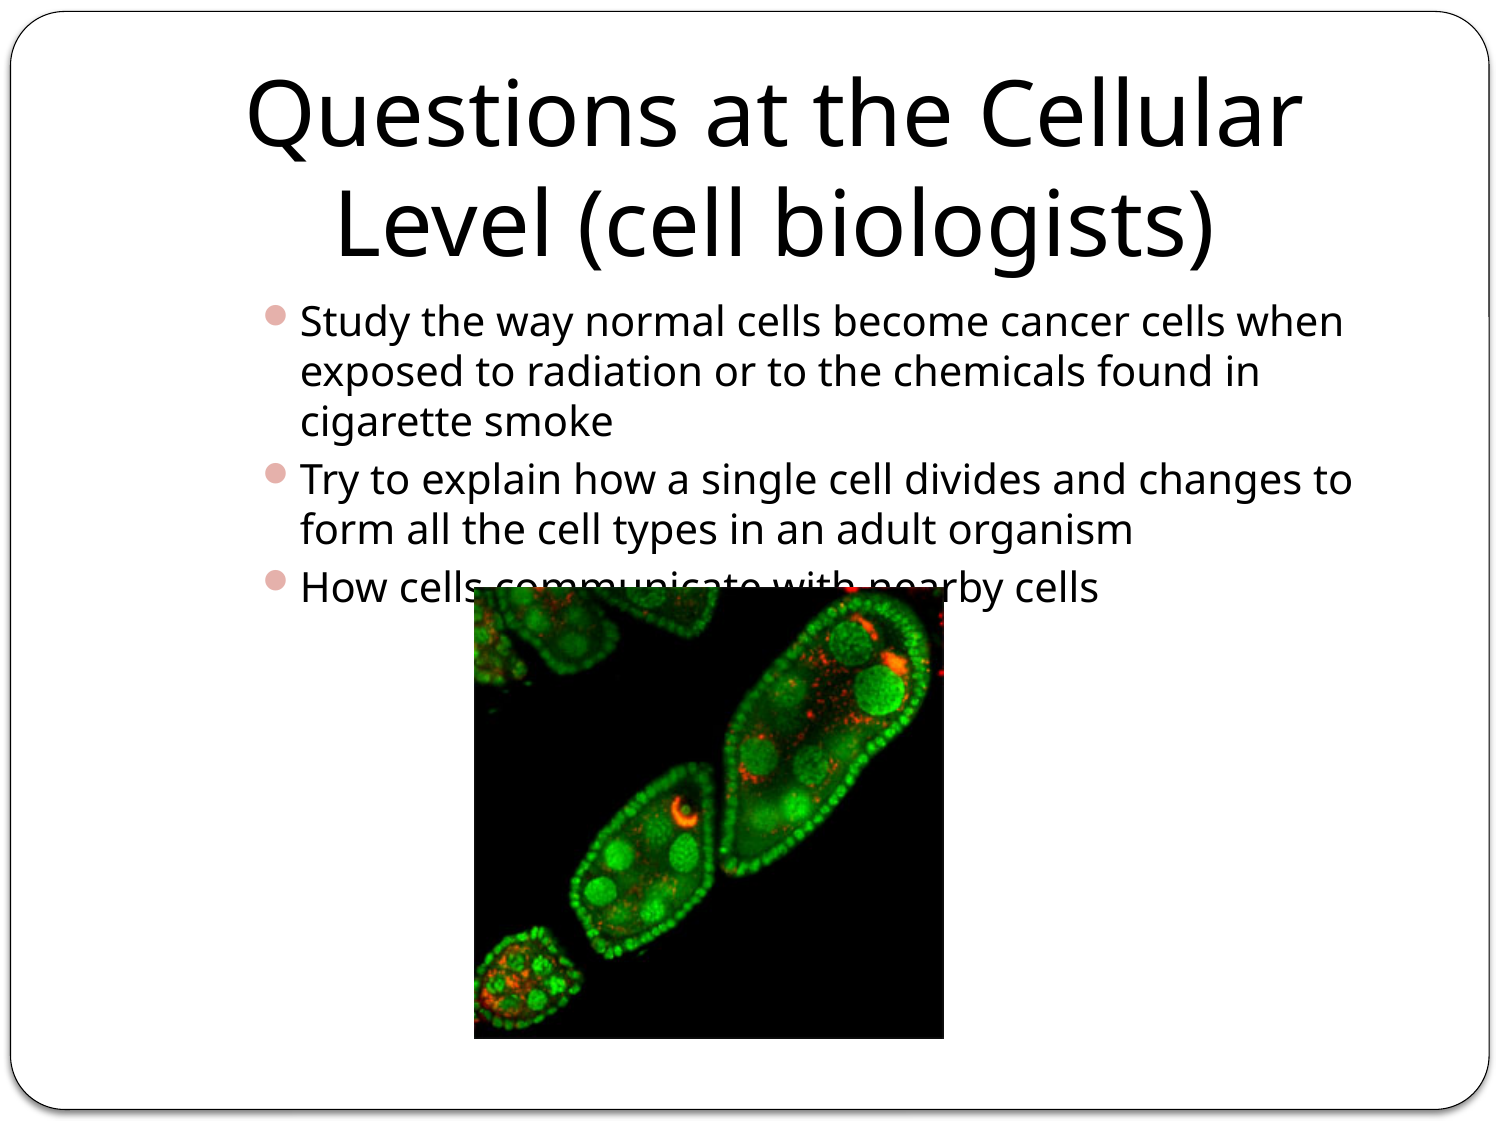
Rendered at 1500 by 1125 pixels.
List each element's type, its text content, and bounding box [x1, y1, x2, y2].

list Study the way normal cells become cancer cells when exposed to radiation or to the chemicals found in cigarette smoke Try to explain how a single cell divides and changes to form all the cell types in an adult organism How cells communicate with nearby cells [150, 287, 1425, 1038]
picture [474, 587, 944, 1040]
title Questions at the Cellular Level (cell biologists) [137, 212, 1413, 400]
